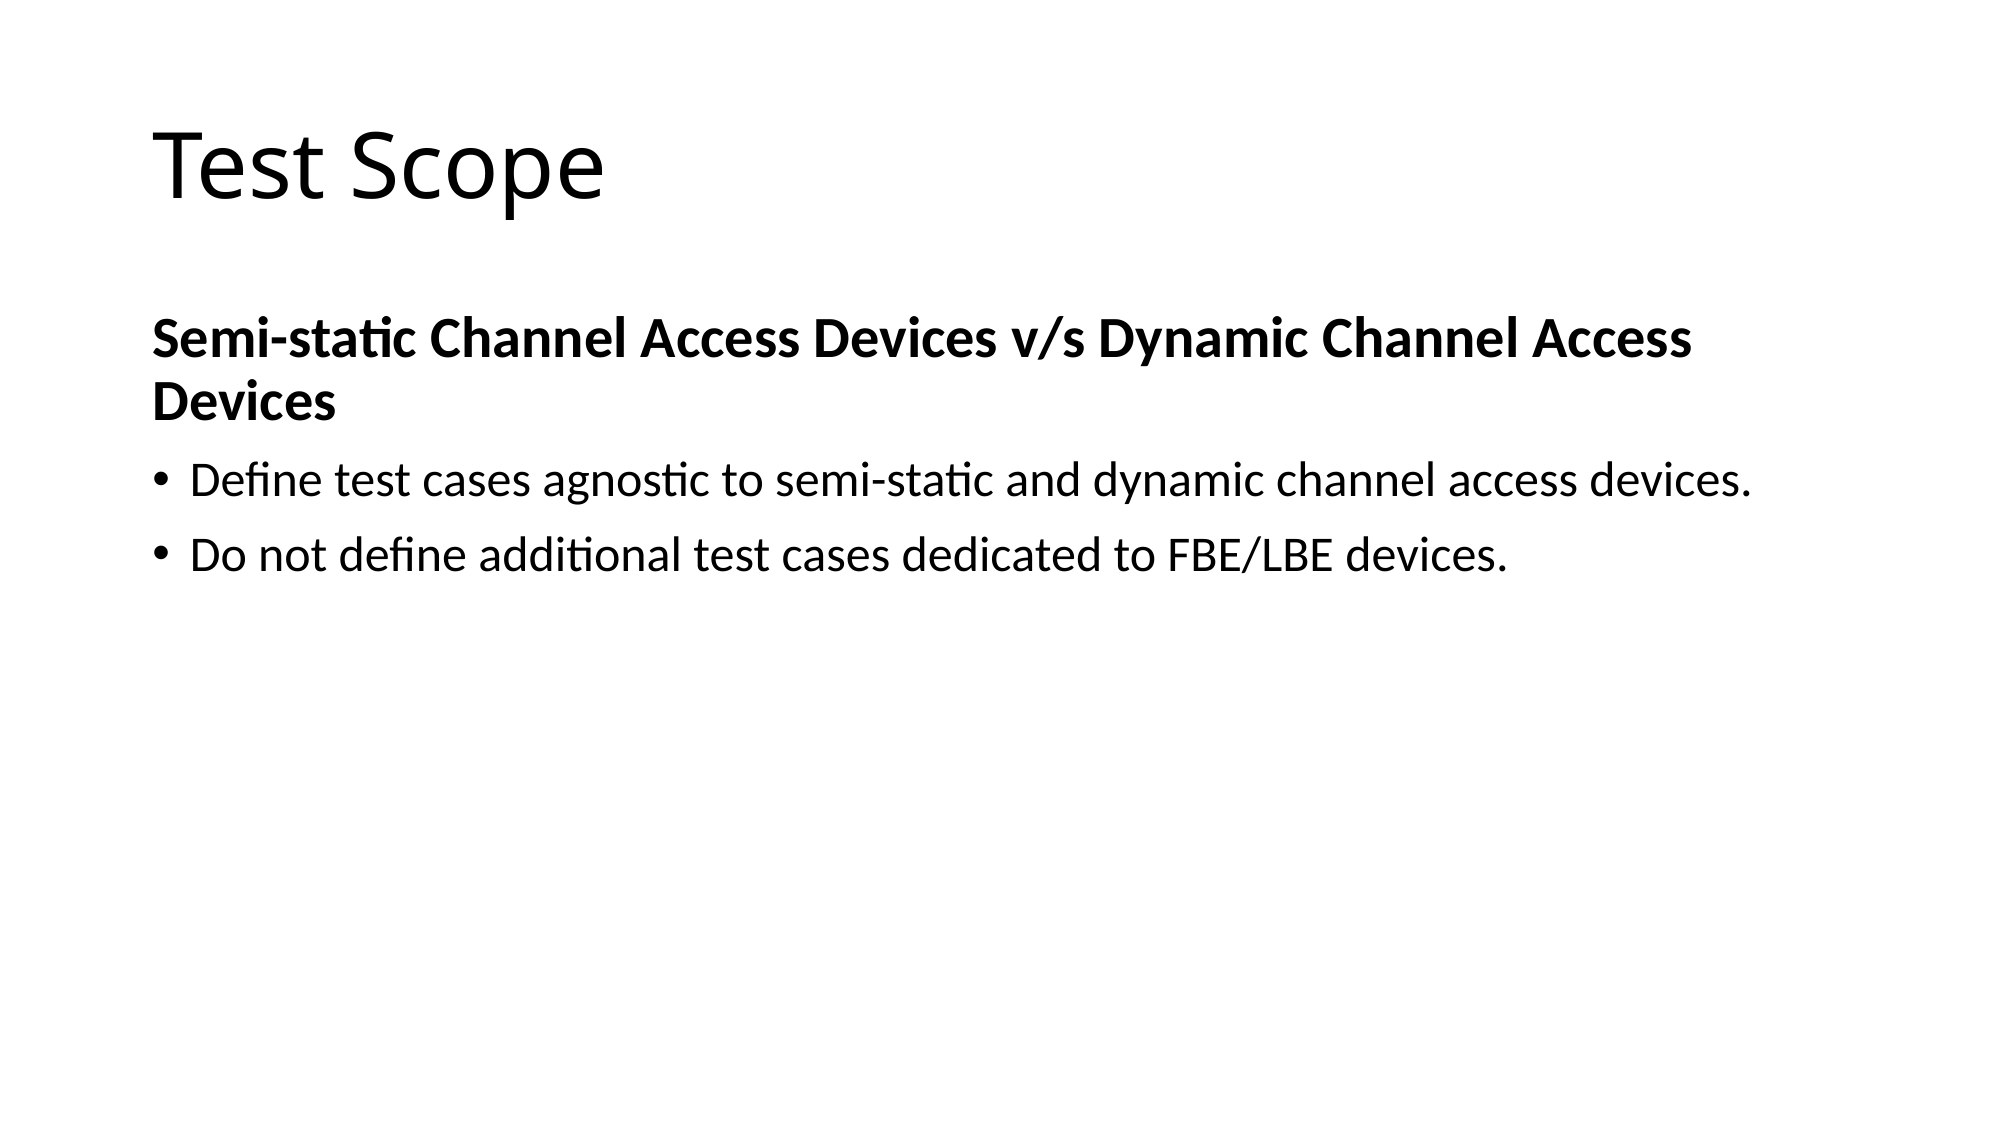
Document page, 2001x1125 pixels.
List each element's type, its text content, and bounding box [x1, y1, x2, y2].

list Semi-static Channel Access Devices v/s Dynamic Channel Access Devices Define test cases agnostic to semi-static and dynamic channel access devices. Do not define additional test cases dedicated to FBE/LBE devices. [137, 299, 1863, 1014]
title Test Scope [137, 59, 1863, 278]
